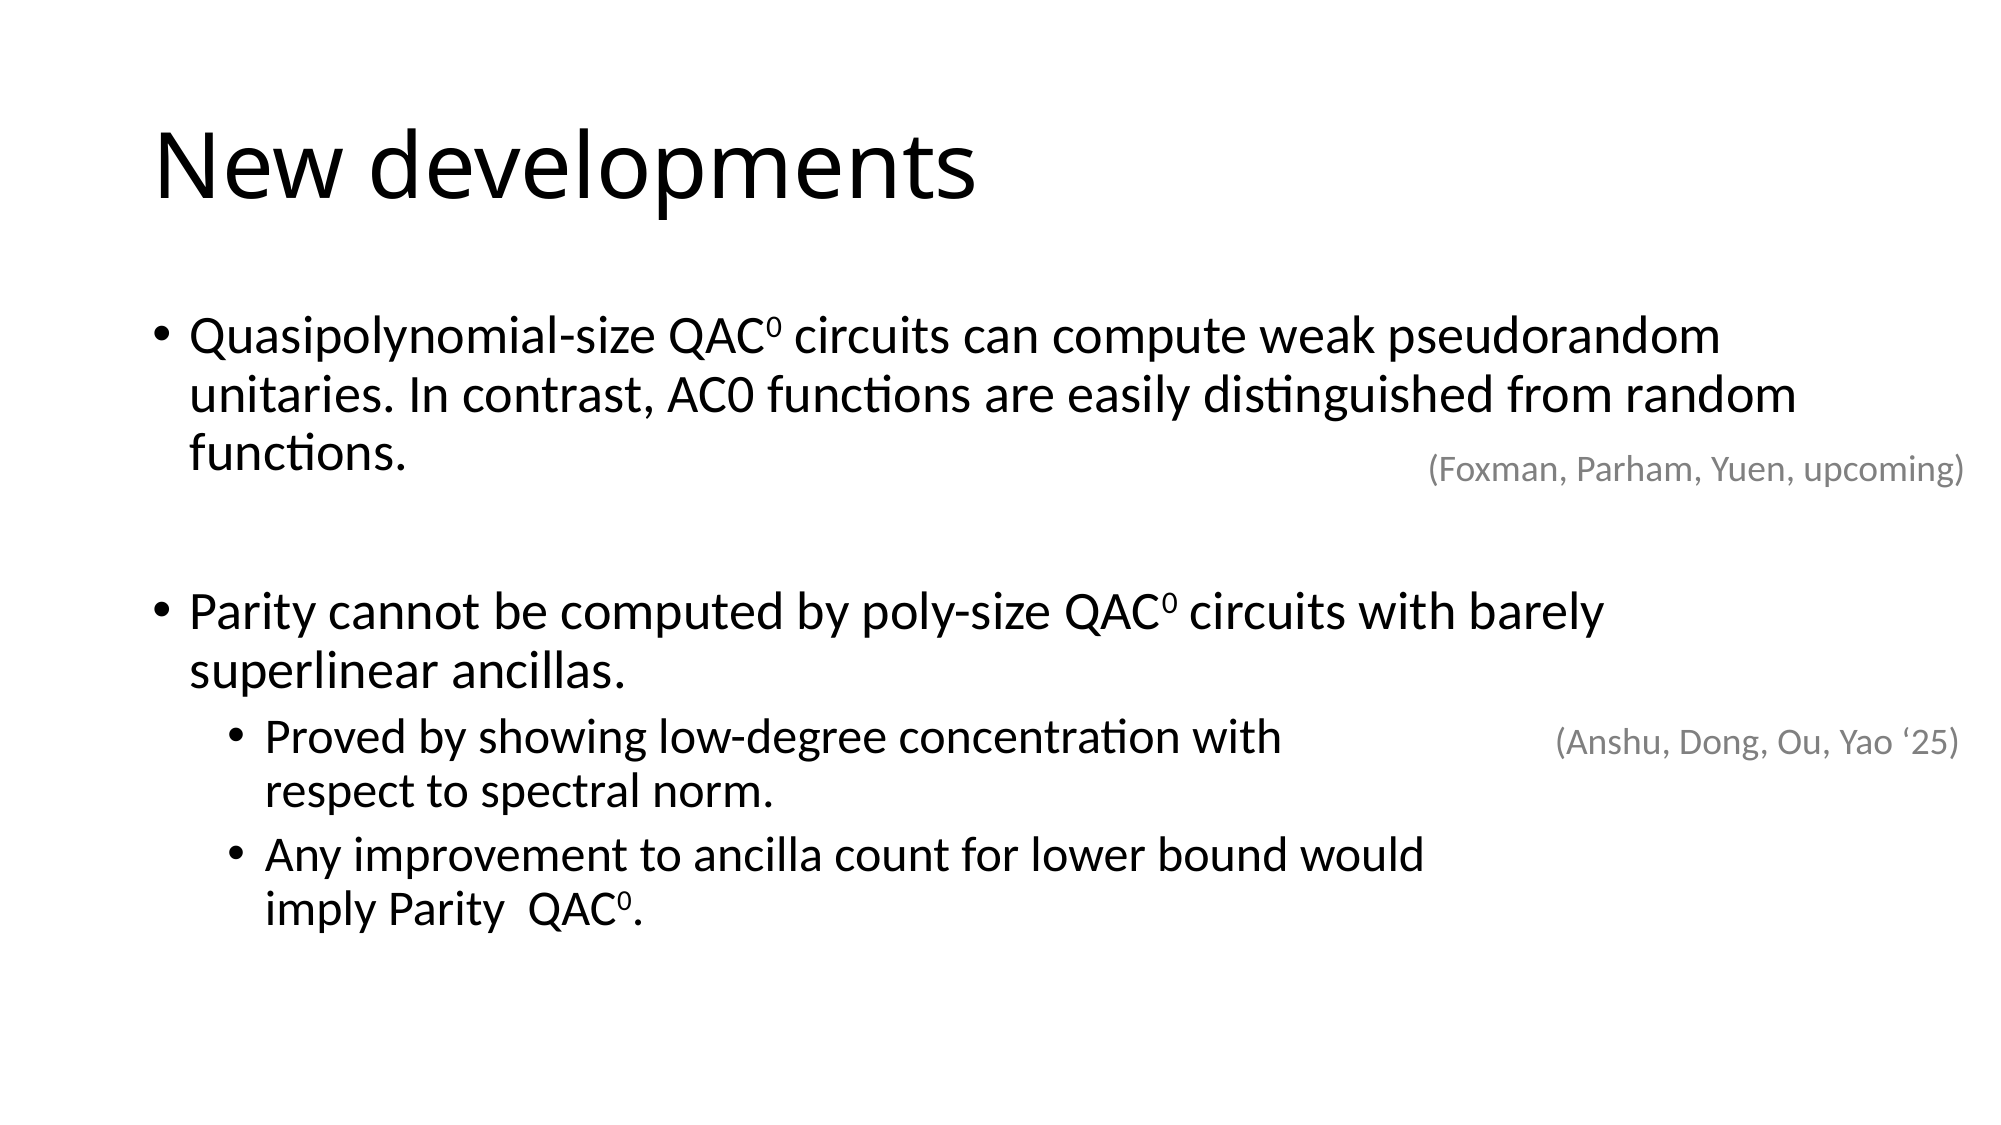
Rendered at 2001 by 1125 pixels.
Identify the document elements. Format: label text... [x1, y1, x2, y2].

title New developments [137, 59, 1863, 278]
text_box (Foxman, Parham, Yuen, upcoming) [1412, 436, 2000, 497]
text_box (Anshu, Dong, Ou, Yao ‘25) [1539, 709, 2000, 770]
